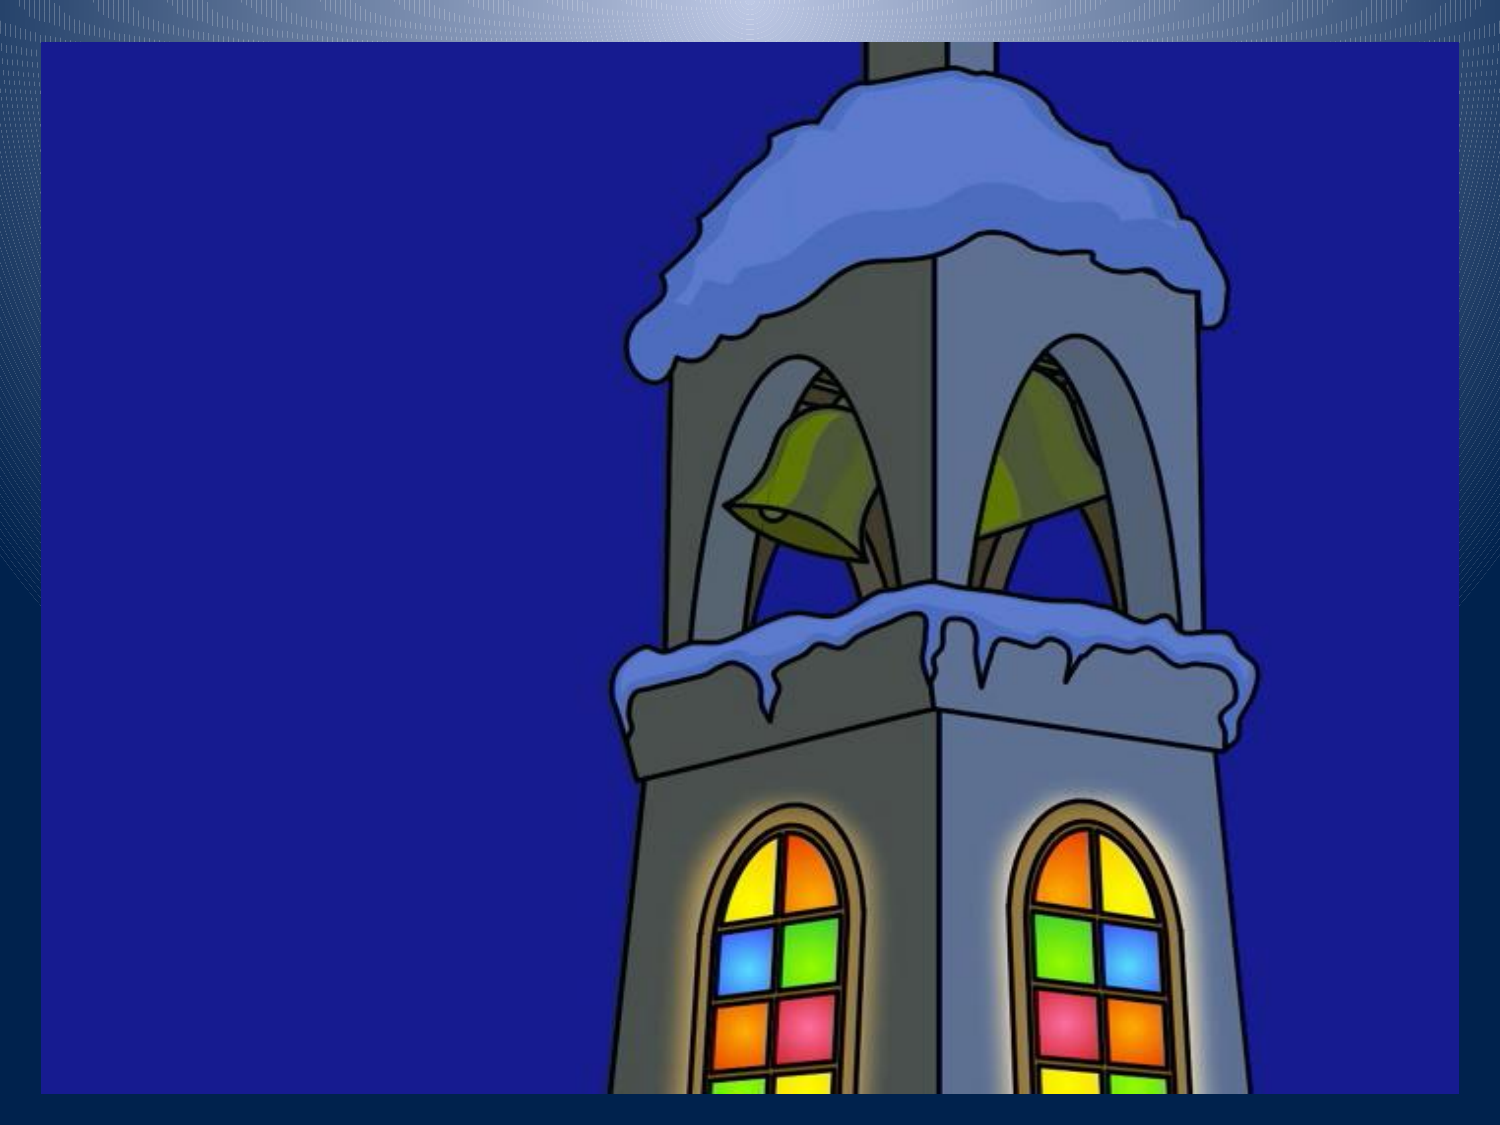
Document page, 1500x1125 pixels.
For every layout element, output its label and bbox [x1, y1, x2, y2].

list [40, 42, 1460, 1095]
